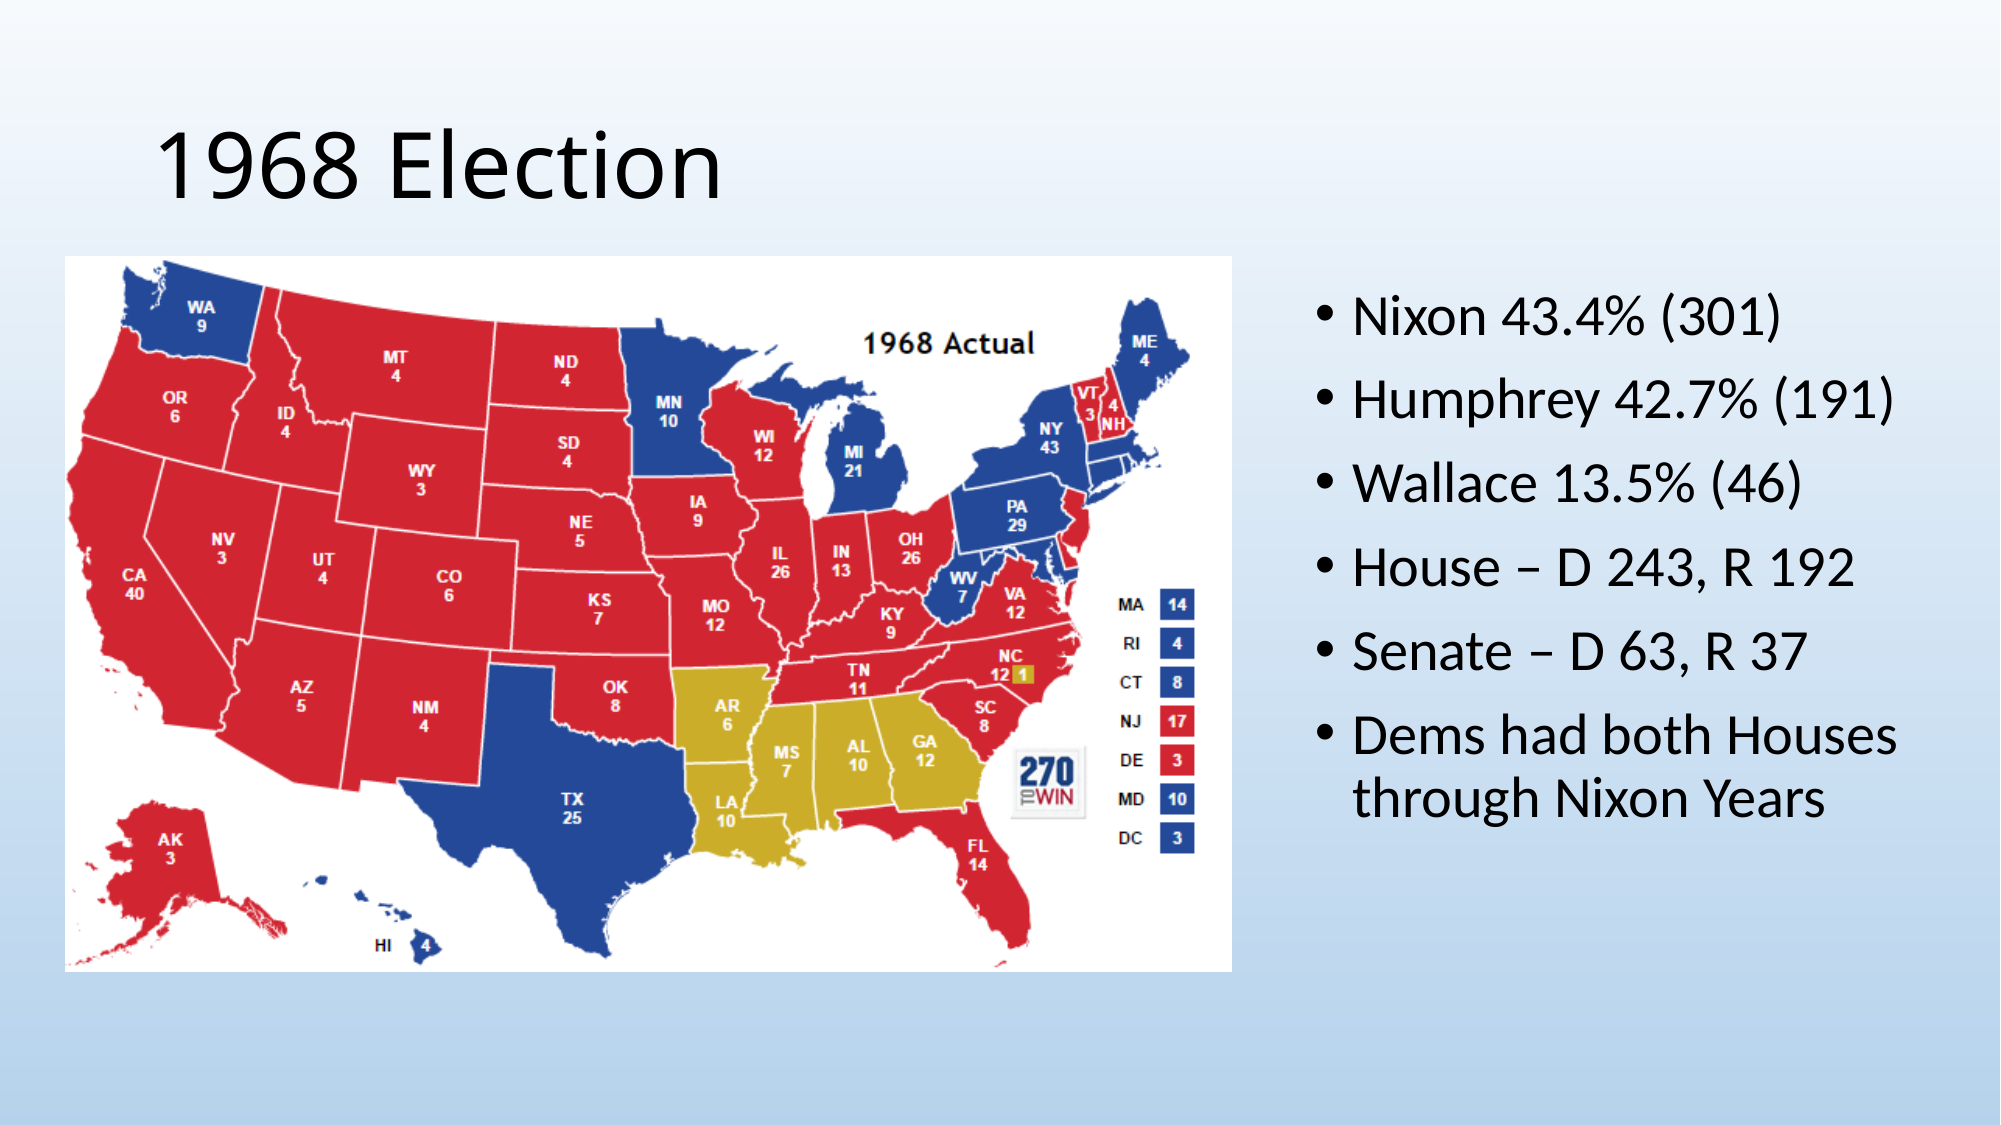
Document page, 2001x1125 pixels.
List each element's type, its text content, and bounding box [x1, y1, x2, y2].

title 1968 Election [137, 59, 1863, 278]
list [65, 256, 1232, 972]
list Nixon 43.4% (301) Humphrey 42.7% (191) Wallace 13.5% (46) House – D 243, R 192 Senate – D 63, R 37 Dems had both Houses through Nixon Years [1299, 277, 1944, 992]
